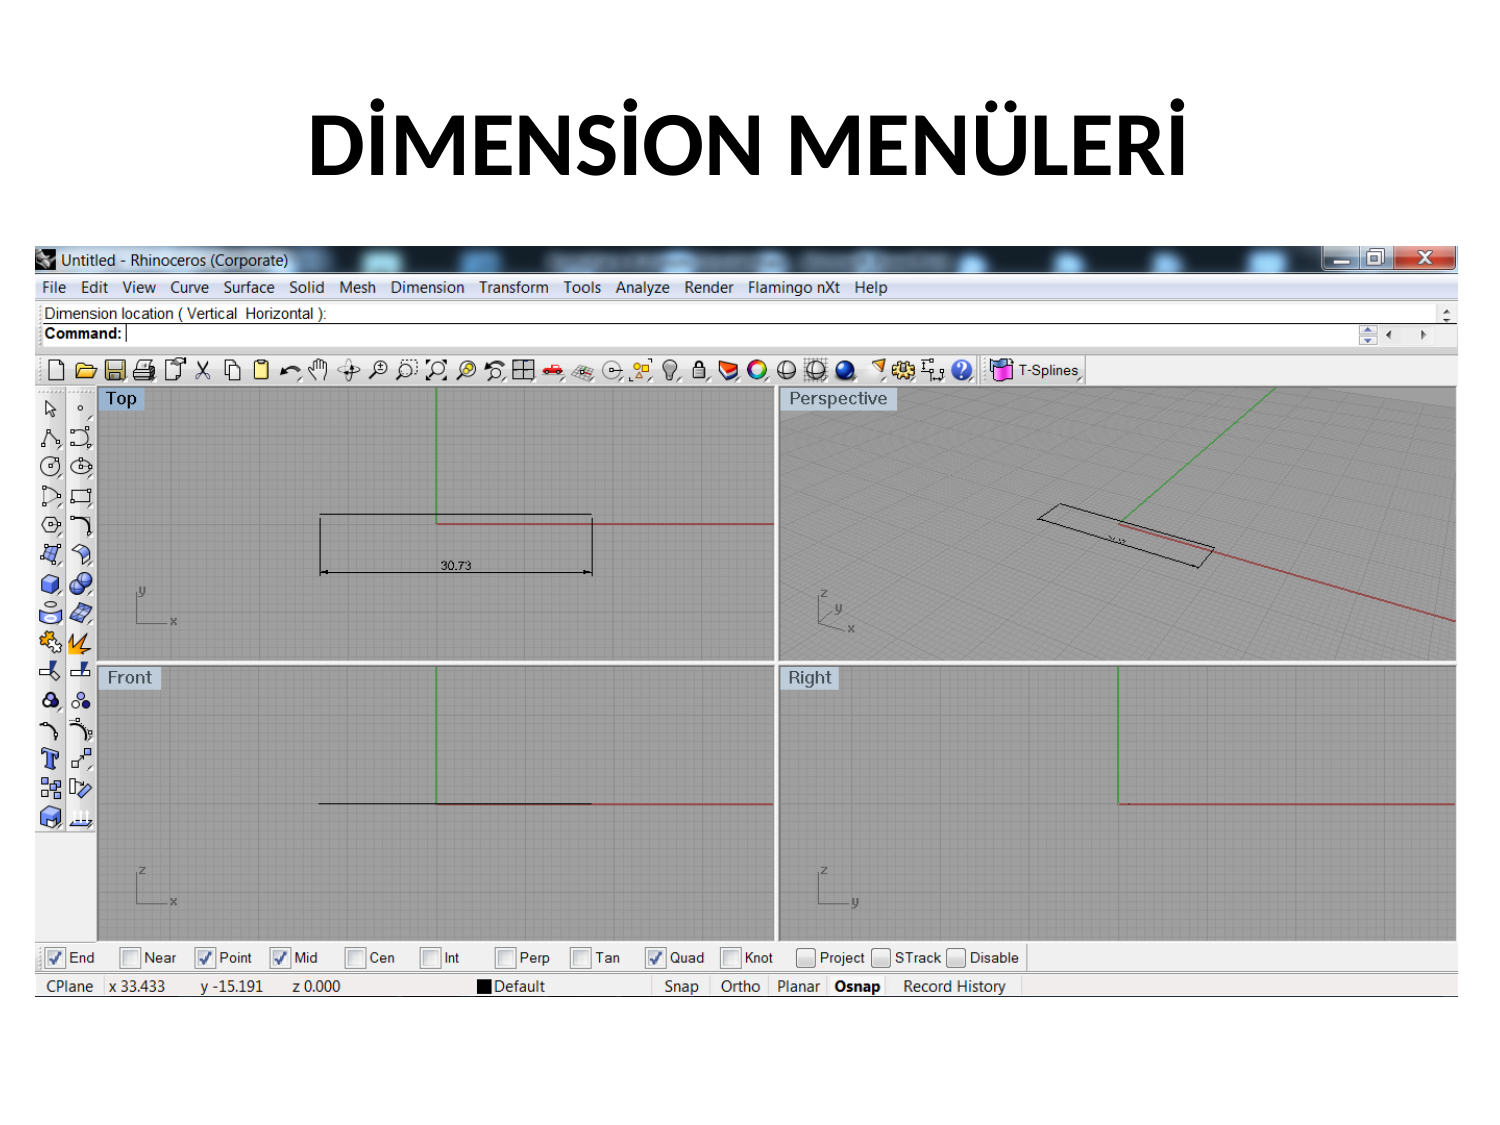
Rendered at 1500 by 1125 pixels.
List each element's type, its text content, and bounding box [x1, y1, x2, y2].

picture [34, 245, 1459, 997]
title DİMENSİON MENÜLERİ [75, 45, 1425, 233]
